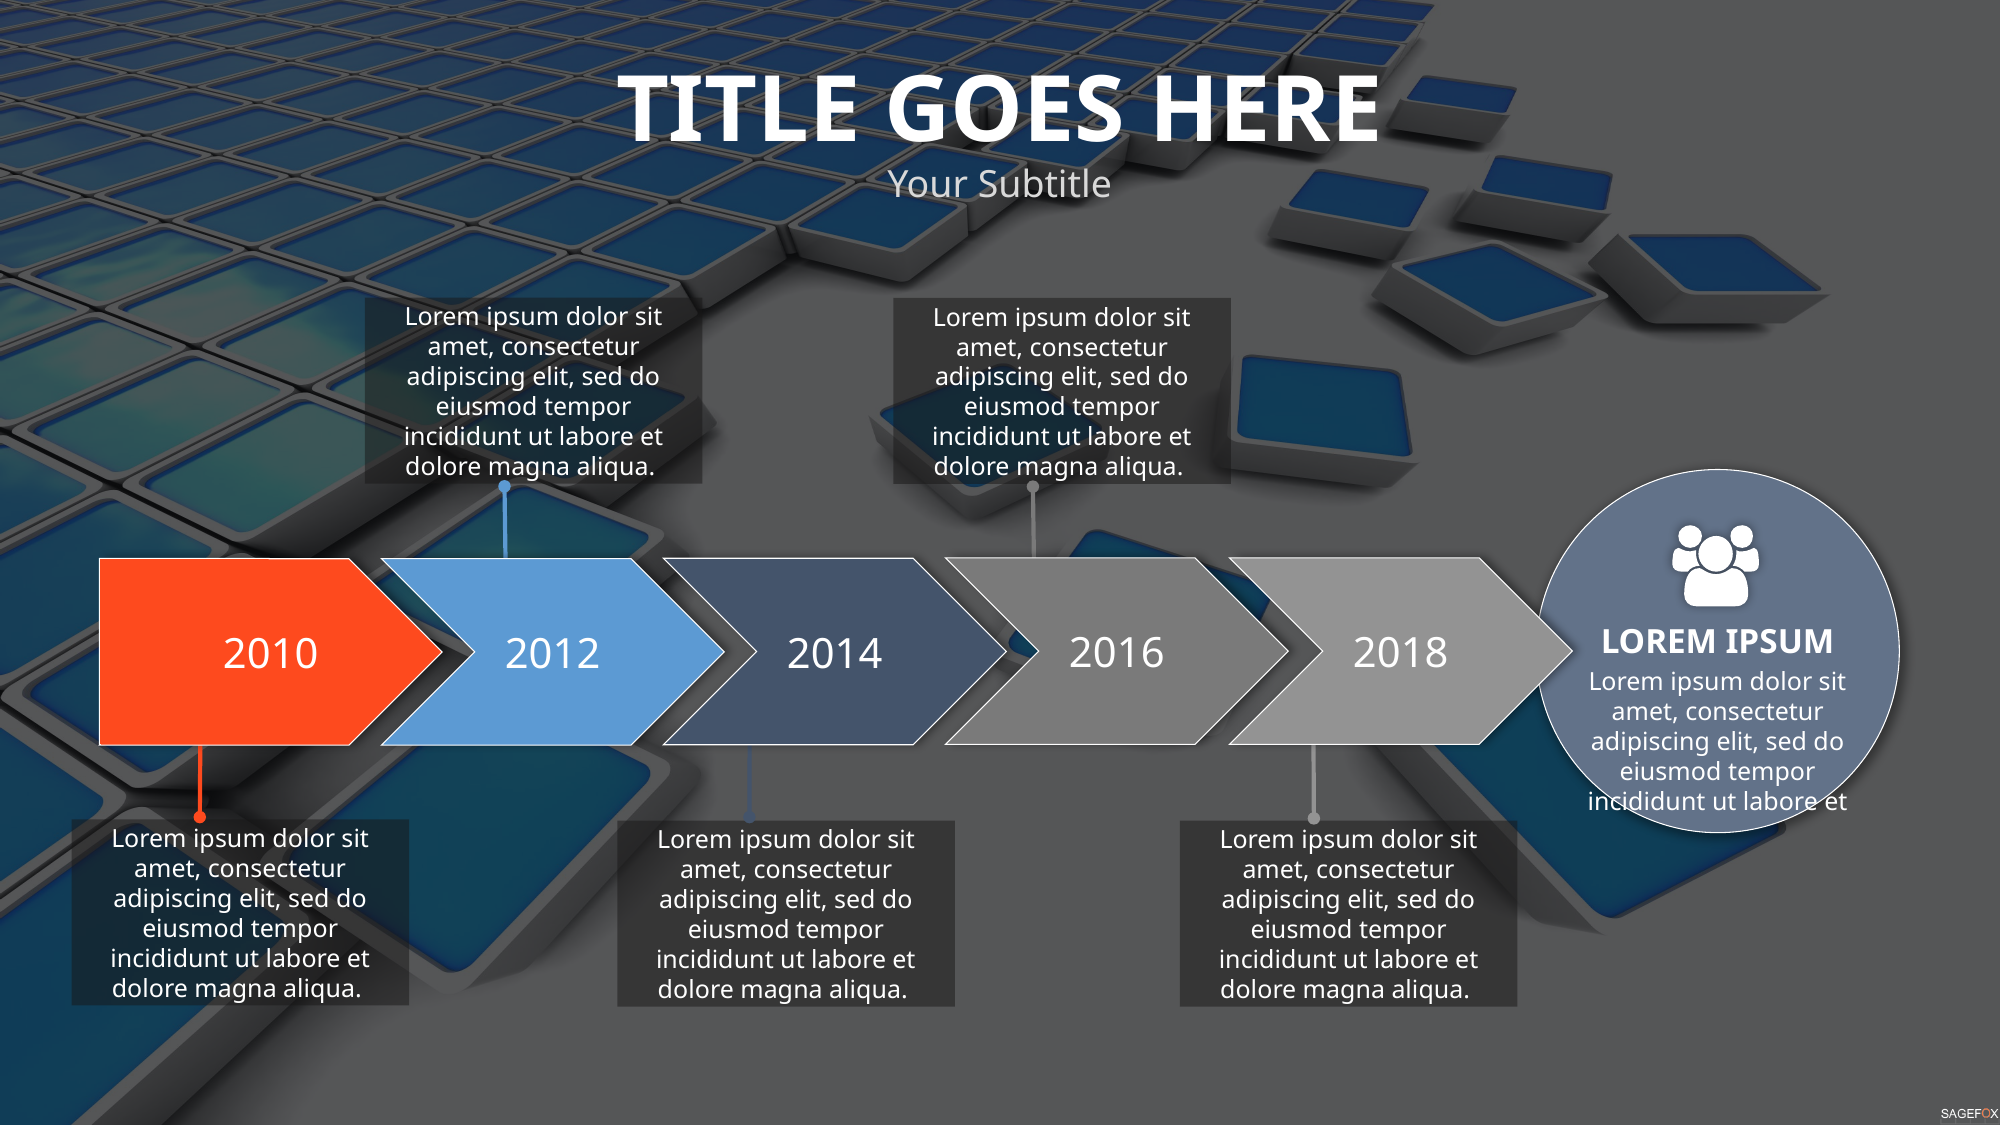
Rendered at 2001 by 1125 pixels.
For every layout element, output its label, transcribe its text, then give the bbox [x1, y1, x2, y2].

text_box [503, 486, 507, 560]
text_box TITLE GOES HERE Your Subtitle [548, 42, 1452, 212]
picture [1940, 0, 2001, 1125]
text_box [1672, 525, 1759, 607]
text_box 2016 [942, 556, 1290, 746]
text_box LOREM IPSUM Lorem ipsum dolor sit amet, consectetur adipiscing elit, sed do eiusmod tempor incididunt ut labore et [1553, 615, 1882, 820]
text_box 2018 [1227, 556, 1574, 746]
text_box 2014 [660, 557, 1008, 746]
text_box 2012 [378, 557, 726, 747]
text_box Lorem ipsum dolor sit amet, consectetur adipiscing elit, sed do eiusmod tempor incididunt ut labore et dolore magna aliqua. [1179, 820, 1518, 1008]
text_box 2010 [97, 557, 444, 747]
text_box Lorem ipsum dolor sit amet, consectetur adipiscing elit, sed do eiusmod tempor incididunt ut labore et dolore magna aliqua. [71, 818, 410, 1006]
text_box Lorem ipsum dolor sit amet, consectetur adipiscing elit, sed do eiusmod tempor incididunt ut labore et dolore magna aliqua. [892, 297, 1232, 485]
text_box Lorem ipsum dolor sit amet, consectetur adipiscing elit, sed do eiusmod tempor incididunt ut labore et dolore magna aliqua. [616, 820, 956, 1008]
text_box [1541, 468, 1901, 731]
text_box Lorem ipsum dolor sit amet, consectetur adipiscing elit, sed do eiusmod tempor incididunt ut labore et dolore magna aliqua. [364, 297, 703, 485]
text_box [1648, 820, 1788, 834]
